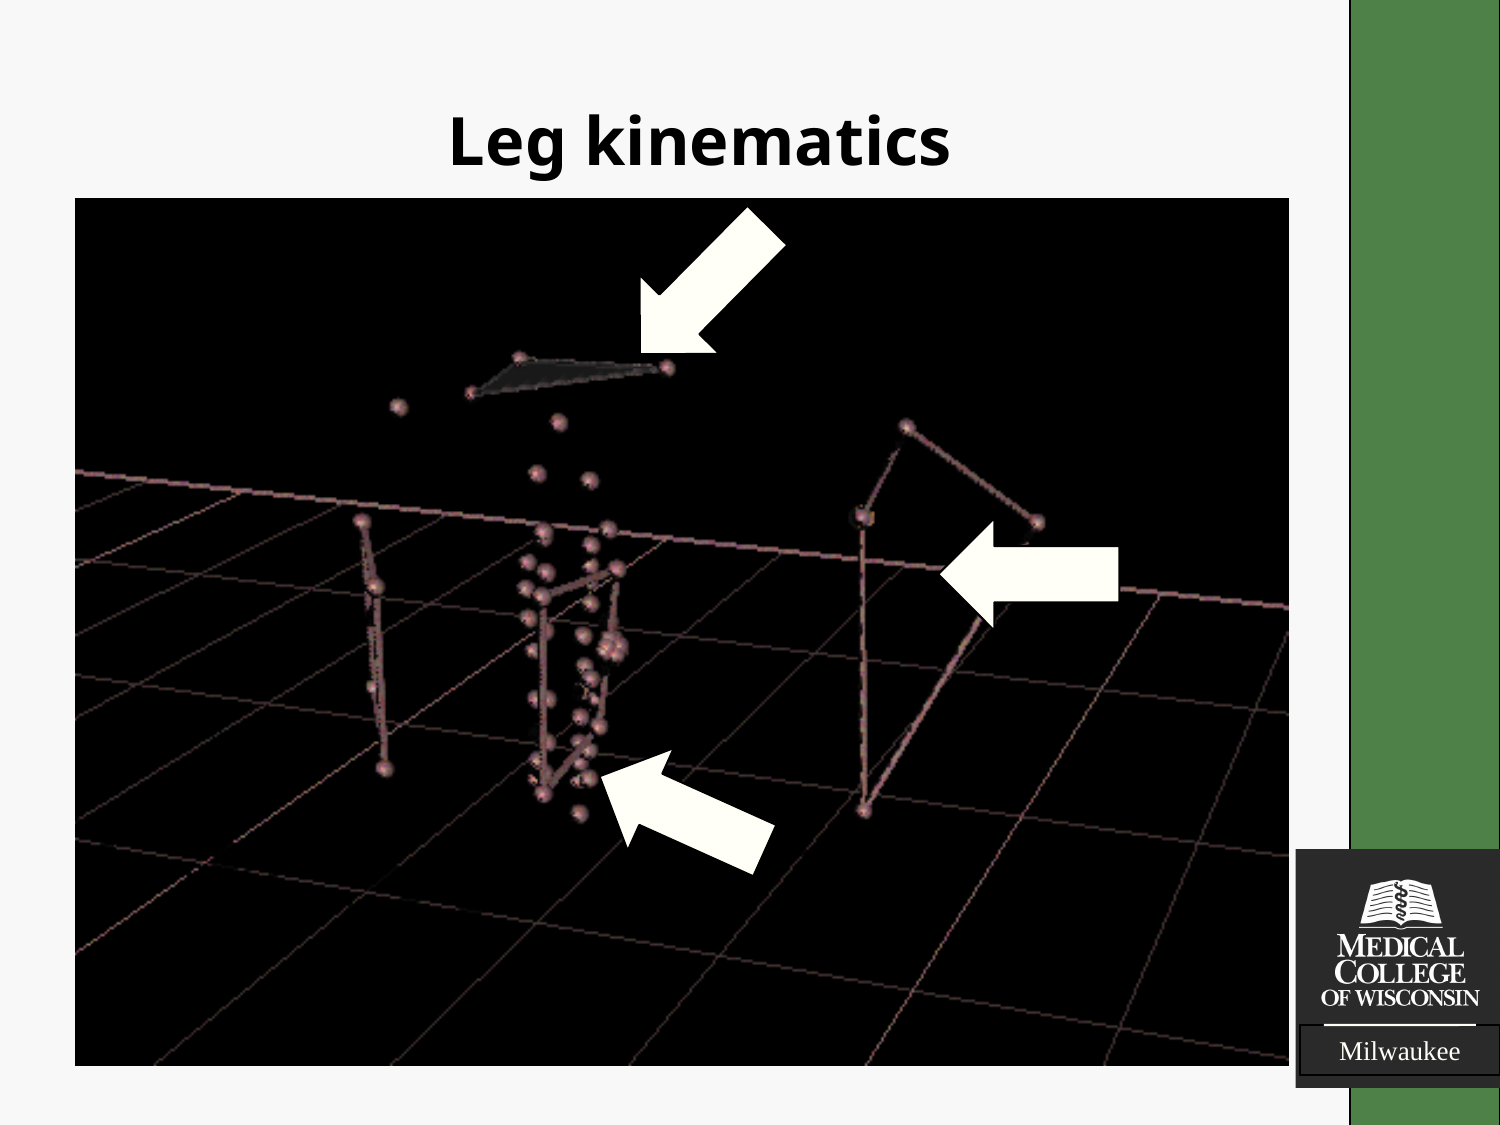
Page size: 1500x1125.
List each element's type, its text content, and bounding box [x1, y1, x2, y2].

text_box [74, 197, 1290, 1067]
picture [1295, 849, 1500, 1088]
title Leg kinematics [75, 45, 1325, 233]
picture [1301, 1026, 1499, 1074]
